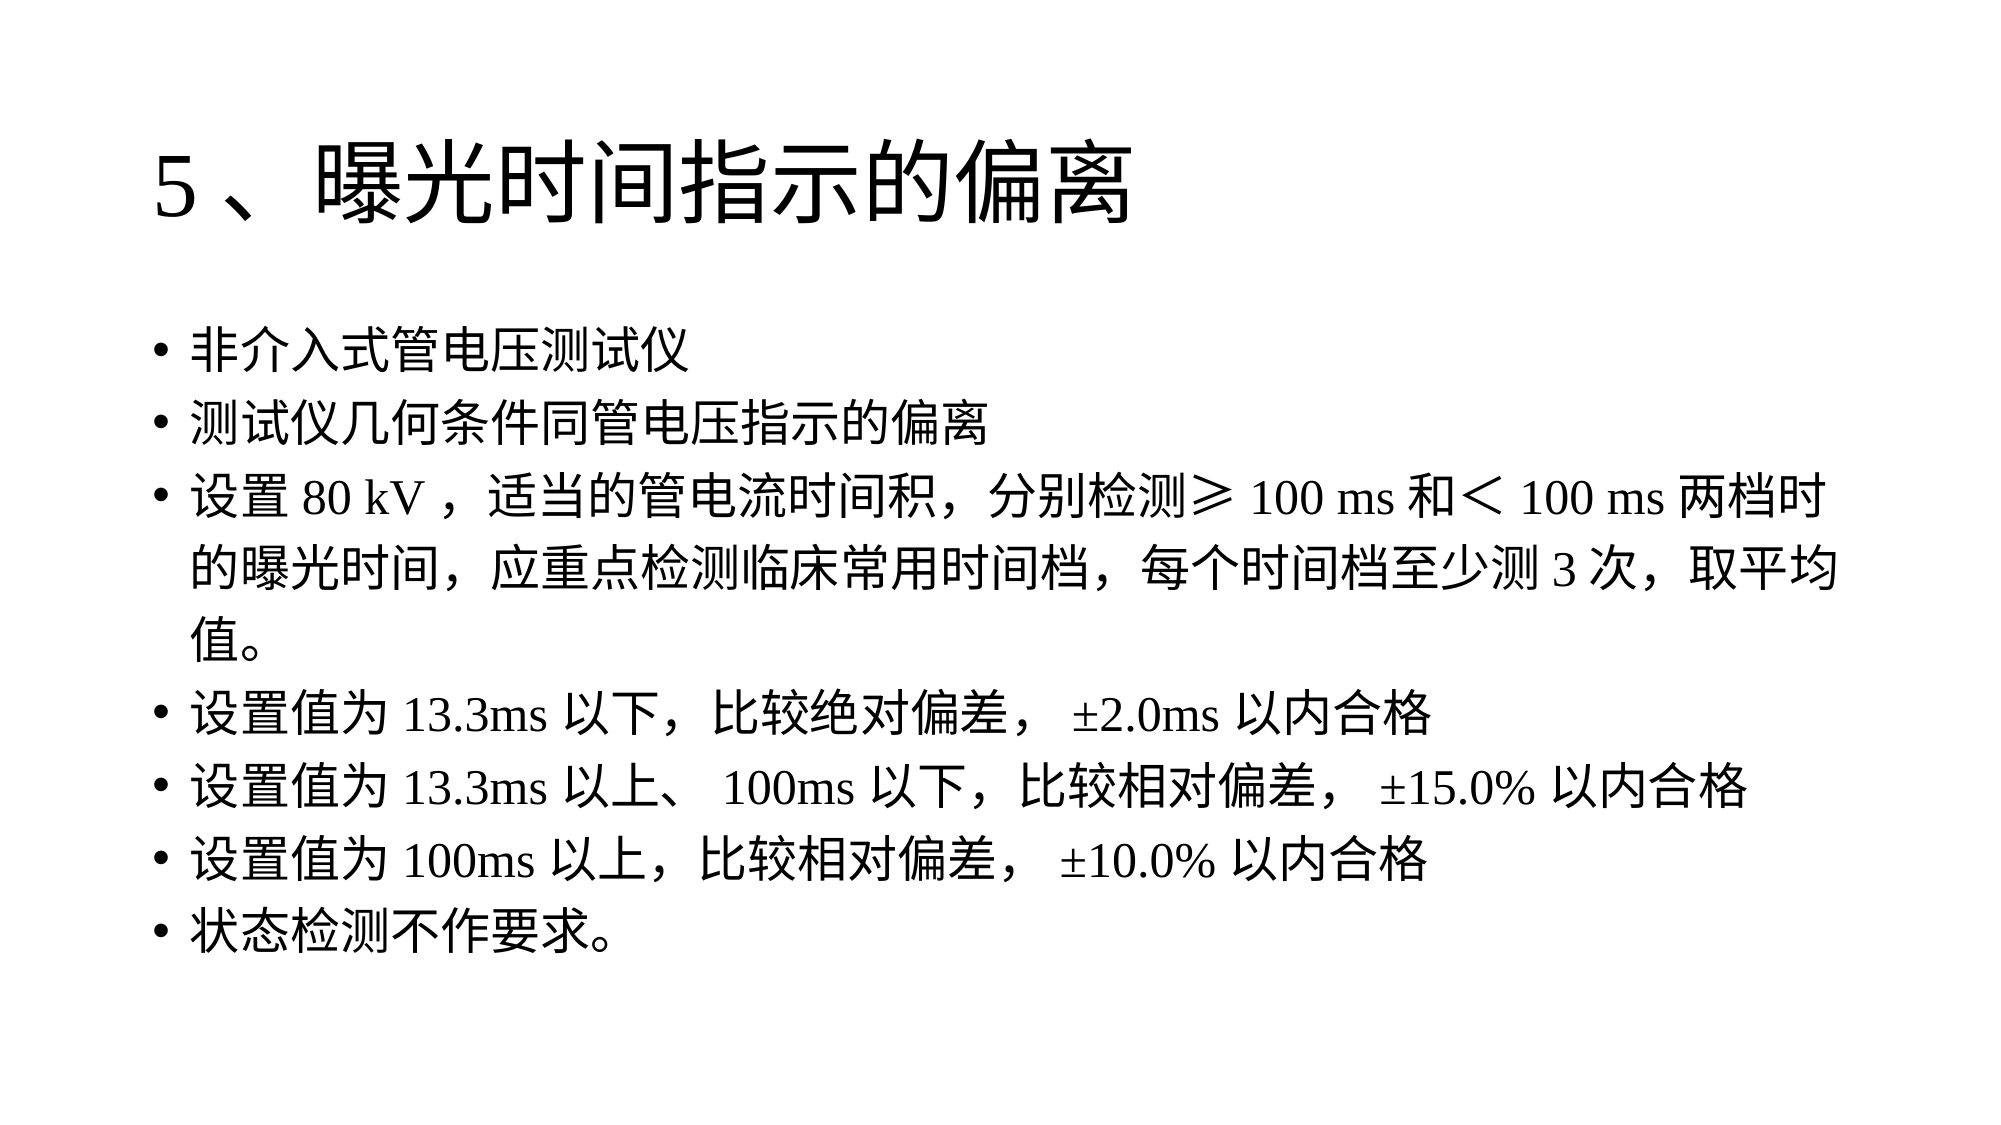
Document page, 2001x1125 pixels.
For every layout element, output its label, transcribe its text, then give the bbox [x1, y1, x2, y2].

title 5、曝光时间指示的偏离 [137, 59, 1863, 278]
list 非介入式管电压测试仪 测试仪几何条件同管电压指示的偏离 设置80 kV，适当的管电流时间积，分别检测≥100 ms和＜100 ms两档时的曝光时间，应重点检测临床常用时间档，每个时间档至少测3次，取平均值。 设置值为13.3ms以下，比较绝对偏差，±2.0ms以内合格 设置值为13.3ms以上、100ms以下，比较相对偏差，±15.0%以内合格 设置值为100ms以上，比较相对偏差，±10.0%以内合格 状态检测不作要求。 [137, 299, 1863, 1014]
